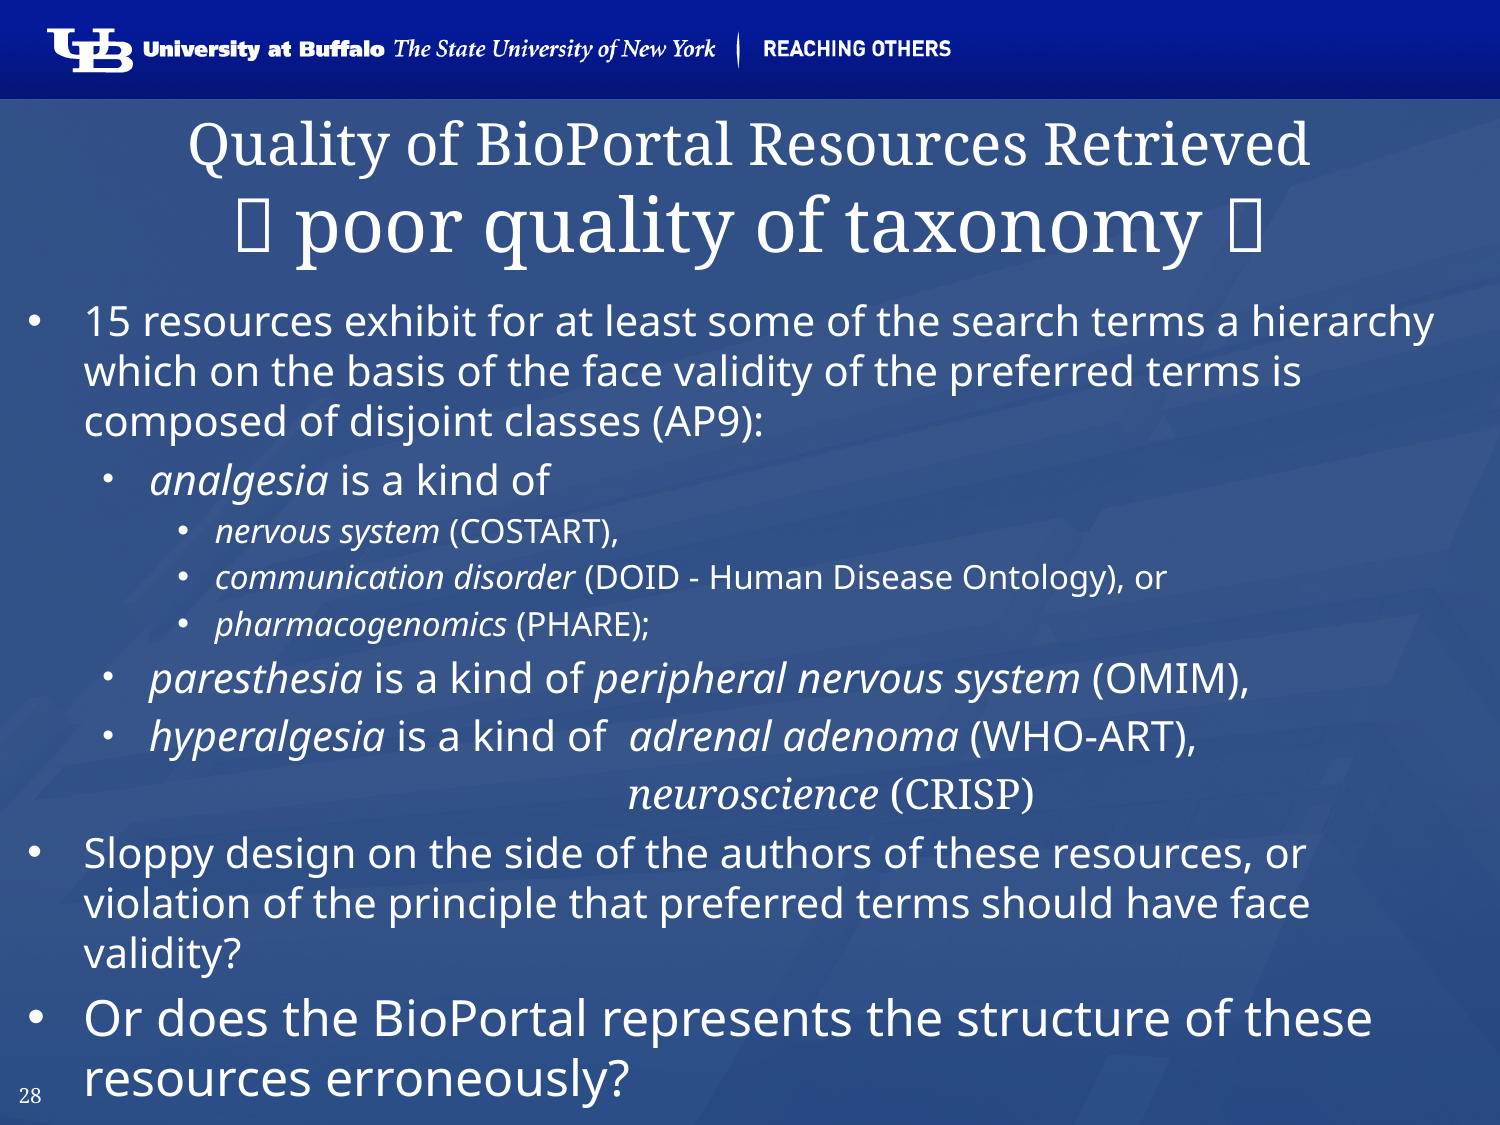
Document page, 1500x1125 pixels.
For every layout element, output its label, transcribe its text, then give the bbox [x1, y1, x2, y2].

title Quality of BioPortal Resources Retrieved  poor quality of taxonomy  [37, 99, 1463, 225]
picture [0, 0, 1500, 99]
list 15 resources exhibit for at least some of the search terms a hierarchy which on the basis of the face validity of the preferred terms is composed of disjoint classes (AP9): analgesia is a kind of nervous system (COSTART), communication disorder (DOID - Human Disease Ontology), or pharmacogenomics (PHARE); paresthesia is a kind of peripheral nervous system (OMIM), hyperalgesia is a kind of adrenal adenoma (WHO-ART), neuroscience (CRISP) Sloppy design on the side of the authors of these resources, or violation of the principle that preferred terms should have face validity? Or does the BioPortal represents the structure of these resources erroneously? [12, 287, 1488, 1000]
